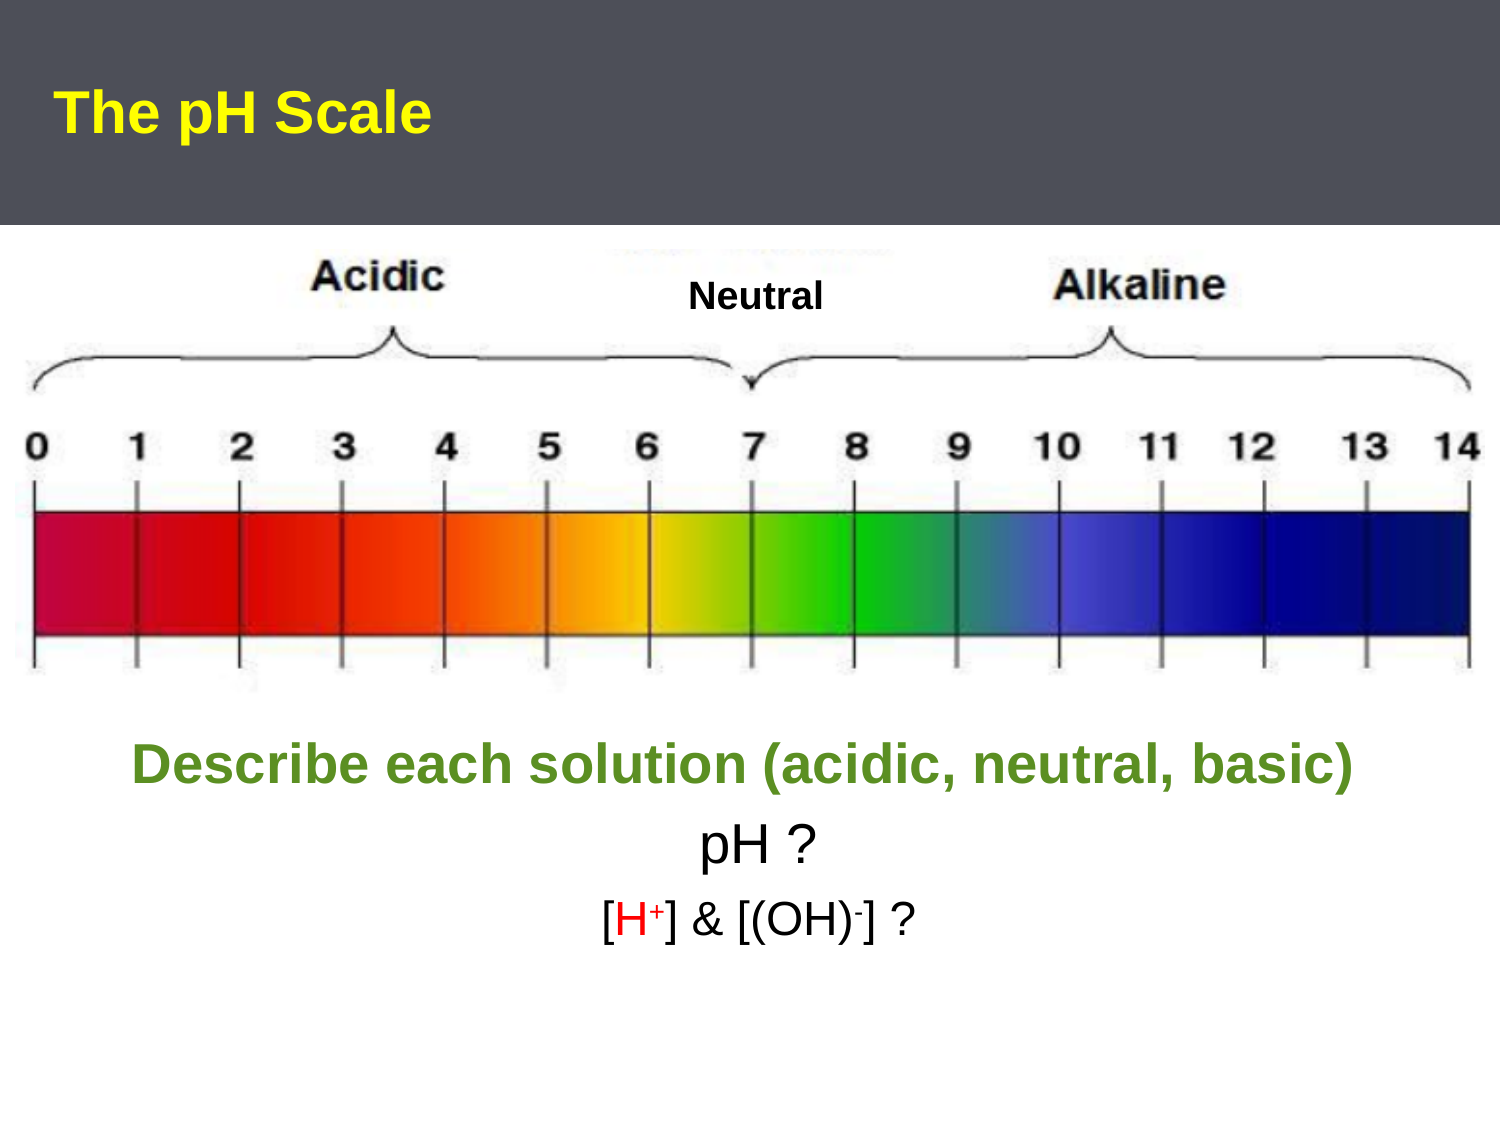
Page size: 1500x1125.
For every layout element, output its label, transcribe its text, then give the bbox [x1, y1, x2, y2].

list Describe each solution (acidic, neutral, basic) pH ? [H+] & [(OH)-] ? [37, 734, 1450, 1113]
picture [14, 249, 1486, 726]
title The pH Scale [0, 0, 1500, 225]
